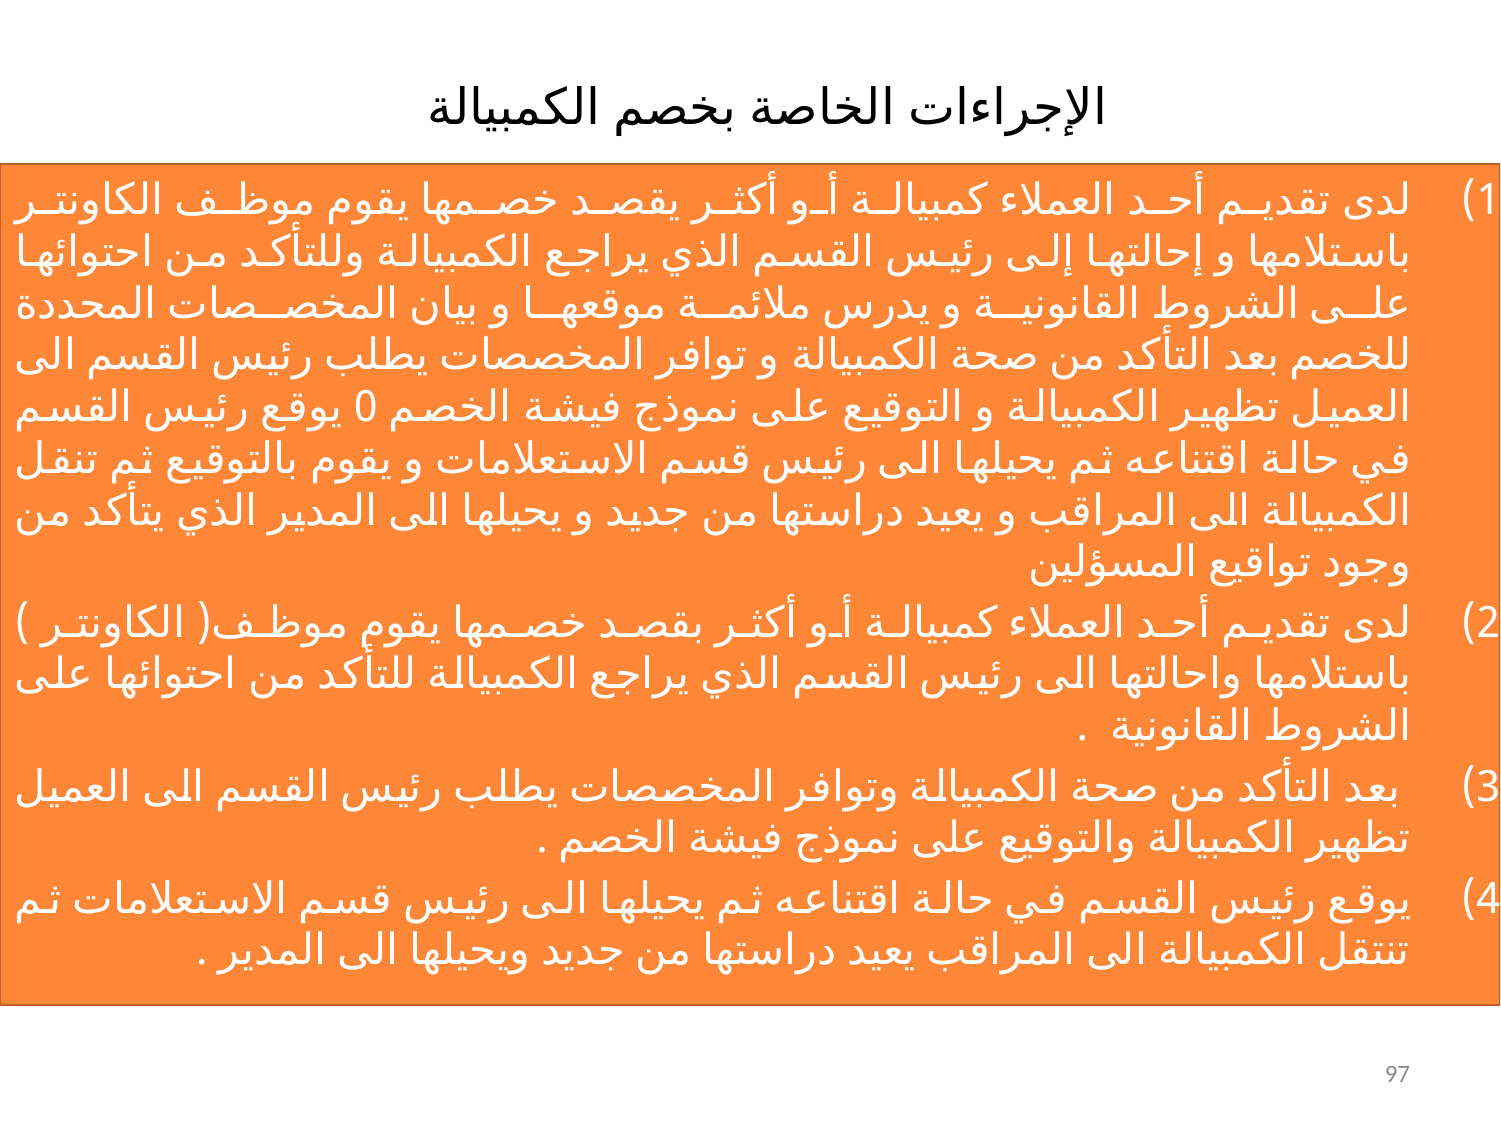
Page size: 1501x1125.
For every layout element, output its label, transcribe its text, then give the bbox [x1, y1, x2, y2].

list لدى تقديم أحد العملاء كمبيالة أو أكثر يقصد خصمها يقوم موظف الكاونتر باستلامها و إحالتها إلى رئيس القسم الذي يراجع الكمبيالة وللتأكد من احتوائها على الشروط القانونية و يدرس ملائمة موقعها و بيان المخصصات المحددة للخصم بعد التأكد من صحة الكمبيالة و توافر المخصصات يطلب رئيس القسم الى العميل تظهير الكمبيالة و التوقيع على نموذج فيشة الخصم 0 يوقع رئيس القسم في حالة اقتناعه ثم يحيلها الى رئيس قسم الاستعلامات و يقوم بالتوقيع ثم تنقل الكمبيالة الى المراقب و يعيد دراستها من جديد و يحيلها الى المدير الذي يتأكد من وجود تواقيع المسؤلين لدى تقديم أحد العملاء كمبيالة أو أكثر بقصد خصمها يقوم موظف( الكاونتر ) باستلامها واحالتها الى رئيس القسم الذي يراجع الكمبيالة للتأكد من احتوائها على الشروط القانونية . بعد التأكد من صحة الكمبيالة وتوافر المخصصات يطلب رئيس القسم الى العميل تظهير الكمبيالة والتوقيع على نموذج فيشة الخصم . يوقع رئيس القسم في حالة اقتناعه ثم يحيلها الى رئيس قسم الاستعلامات ثم تنتقل الكمبيالة الى المراقب يعيد دراستها من جديد ويحيلها الى المدير . [0, 163, 1501, 1006]
slide_number 97 [1075, 1042, 1426, 1103]
title الإجراءات الخاصة بخصم الكمبيالة [269, 45, 1266, 163]
